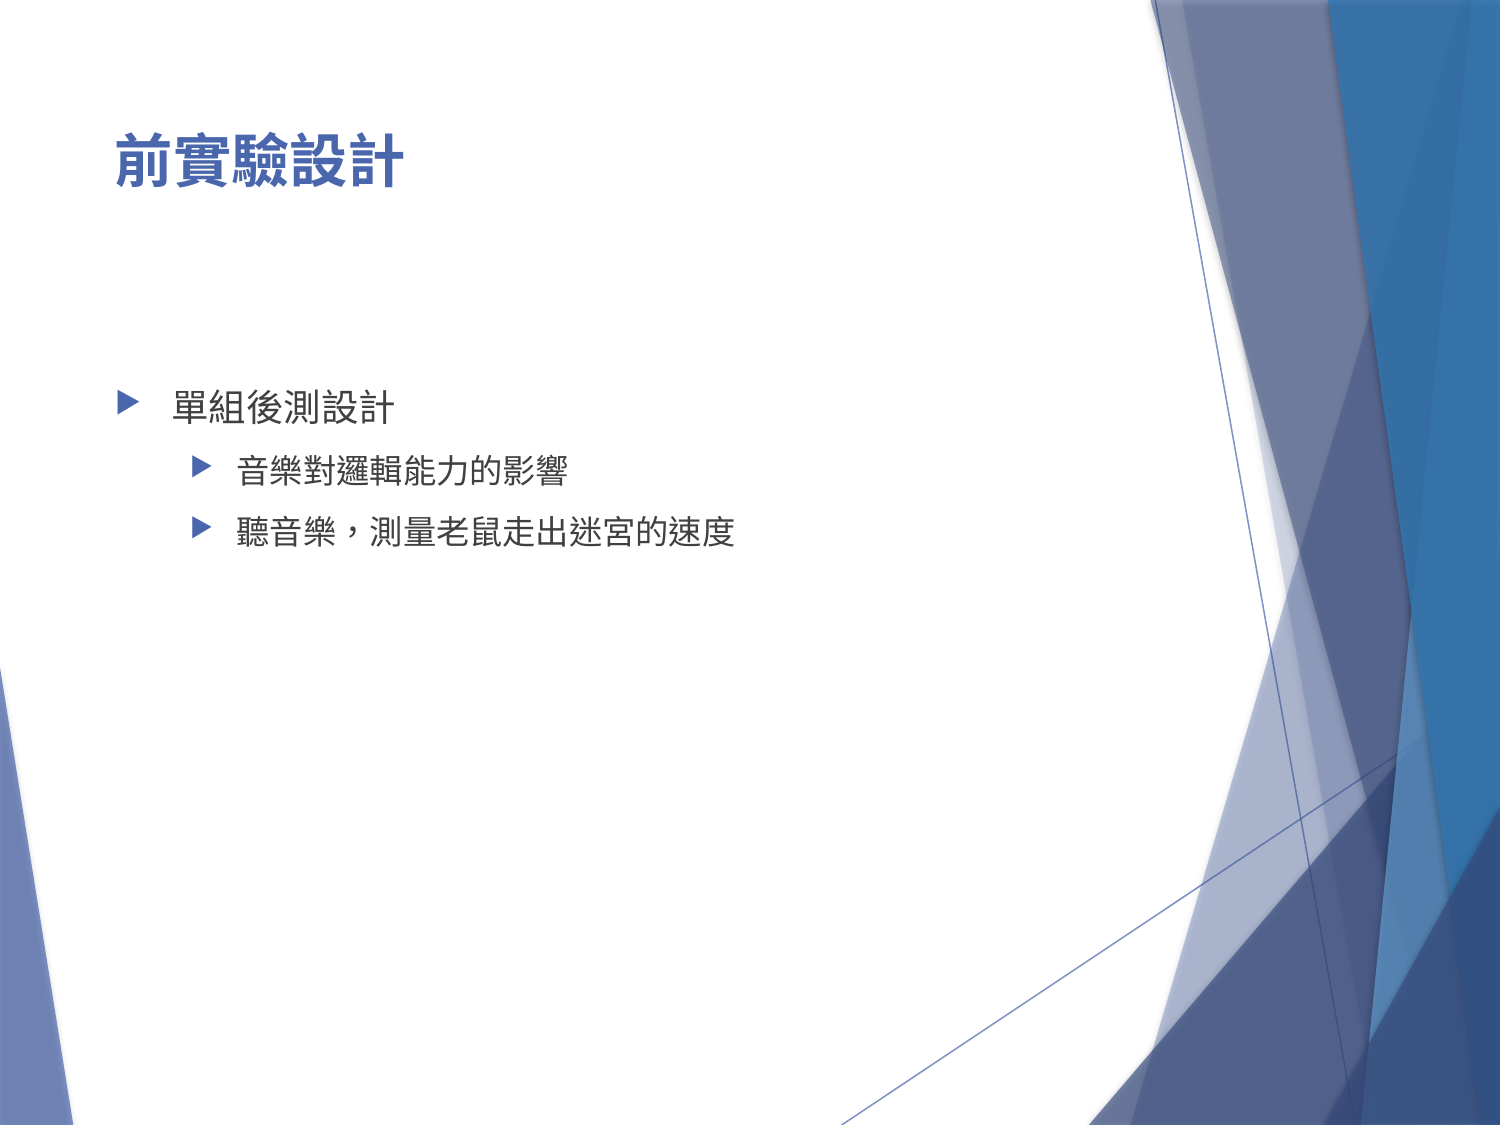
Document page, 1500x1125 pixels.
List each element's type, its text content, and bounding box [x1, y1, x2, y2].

list 單組後測設計 音樂對邏輯能力的影響 聽音樂，測量老鼠走出迷宮的速度 [99, 354, 1142, 992]
title 前實驗設計 [99, 99, 1142, 317]
